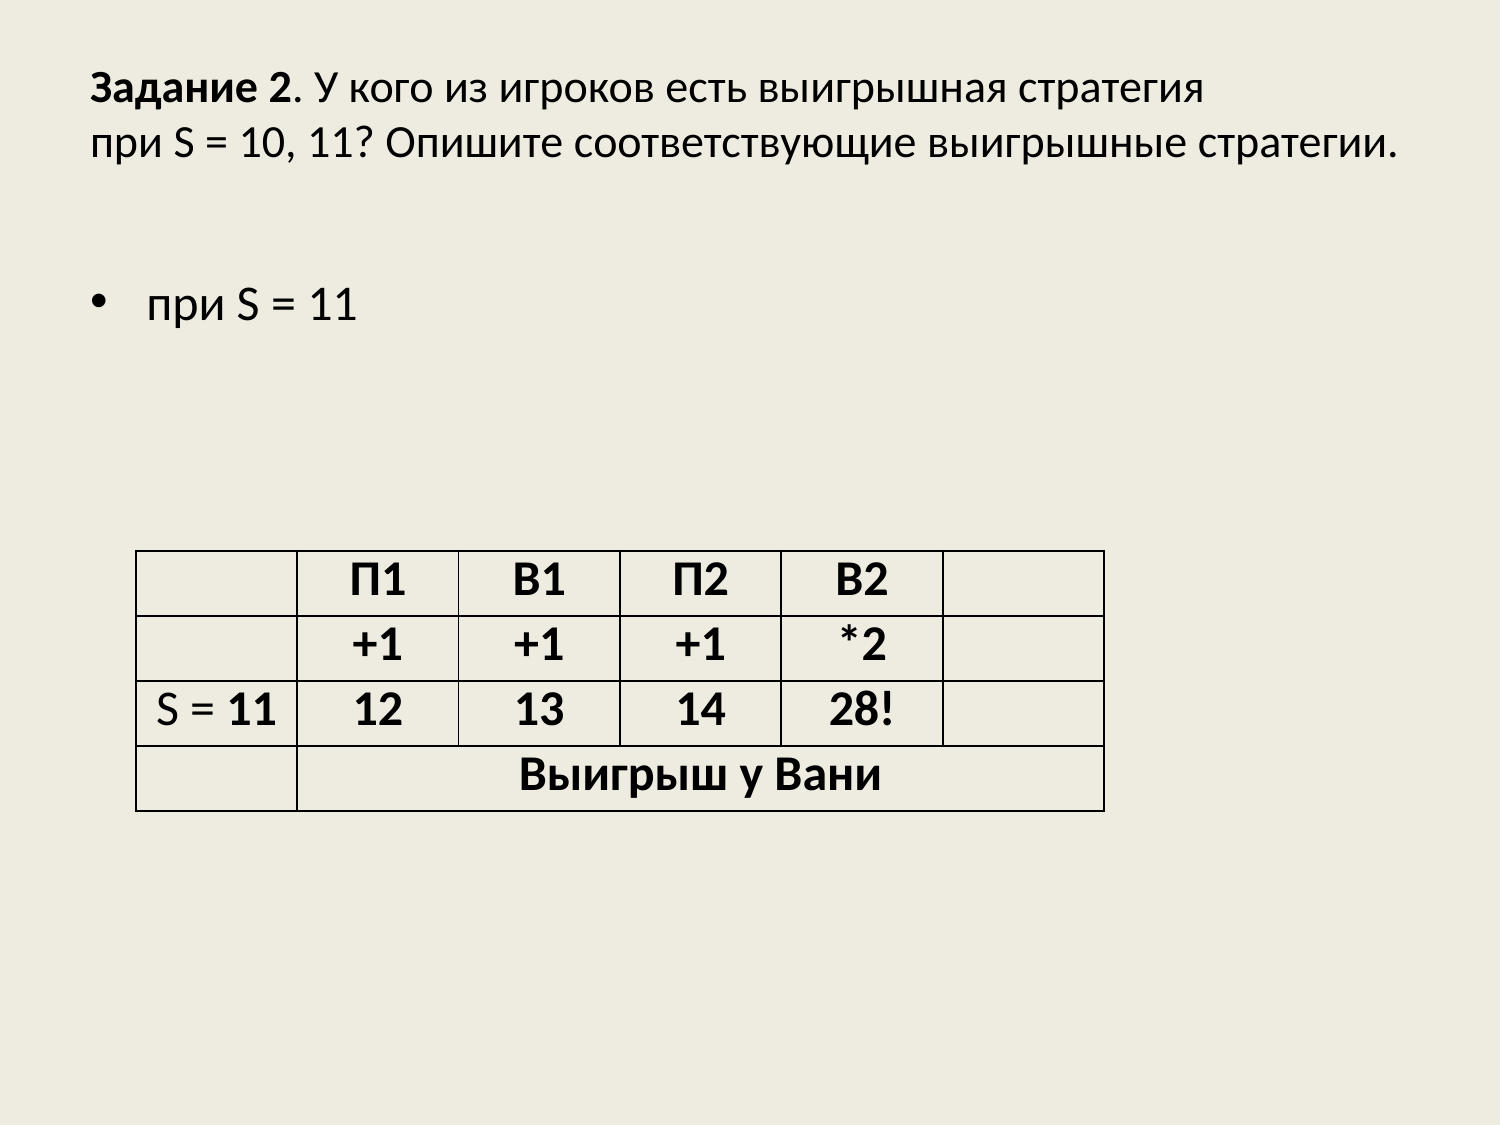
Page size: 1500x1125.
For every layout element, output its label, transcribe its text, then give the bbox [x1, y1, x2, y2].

table_cell [137, 747, 296, 810]
table_cell S = 11 [137, 682, 296, 745]
table_header [944, 552, 1103, 615]
table_cell +1 [298, 617, 458, 680]
table_cell 12 [298, 682, 458, 745]
table_cell +1 [459, 617, 619, 680]
table_cell [944, 617, 1103, 680]
table_header П2 [621, 552, 780, 615]
title Задание 2. У кого из игроков есть выигрышная стратегия при S = 10, 11? Опишите соответствующие выигрышные стратегии. [75, 45, 1425, 233]
list при S = 11 [75, 262, 1425, 362]
table_cell *2 [782, 617, 942, 680]
table_cell [944, 682, 1103, 745]
table_header В2 [782, 552, 942, 615]
table_cell +1 [621, 617, 780, 680]
table_header В1 [459, 552, 619, 615]
table_cell 14 [621, 682, 780, 745]
table_header П1 [298, 552, 458, 615]
table_cell Выигрыш у Вани [298, 747, 1103, 810]
table_cell [137, 617, 296, 680]
table_cell 13 [459, 682, 619, 745]
table_header [137, 552, 296, 615]
table_cell 28! [782, 682, 942, 745]
